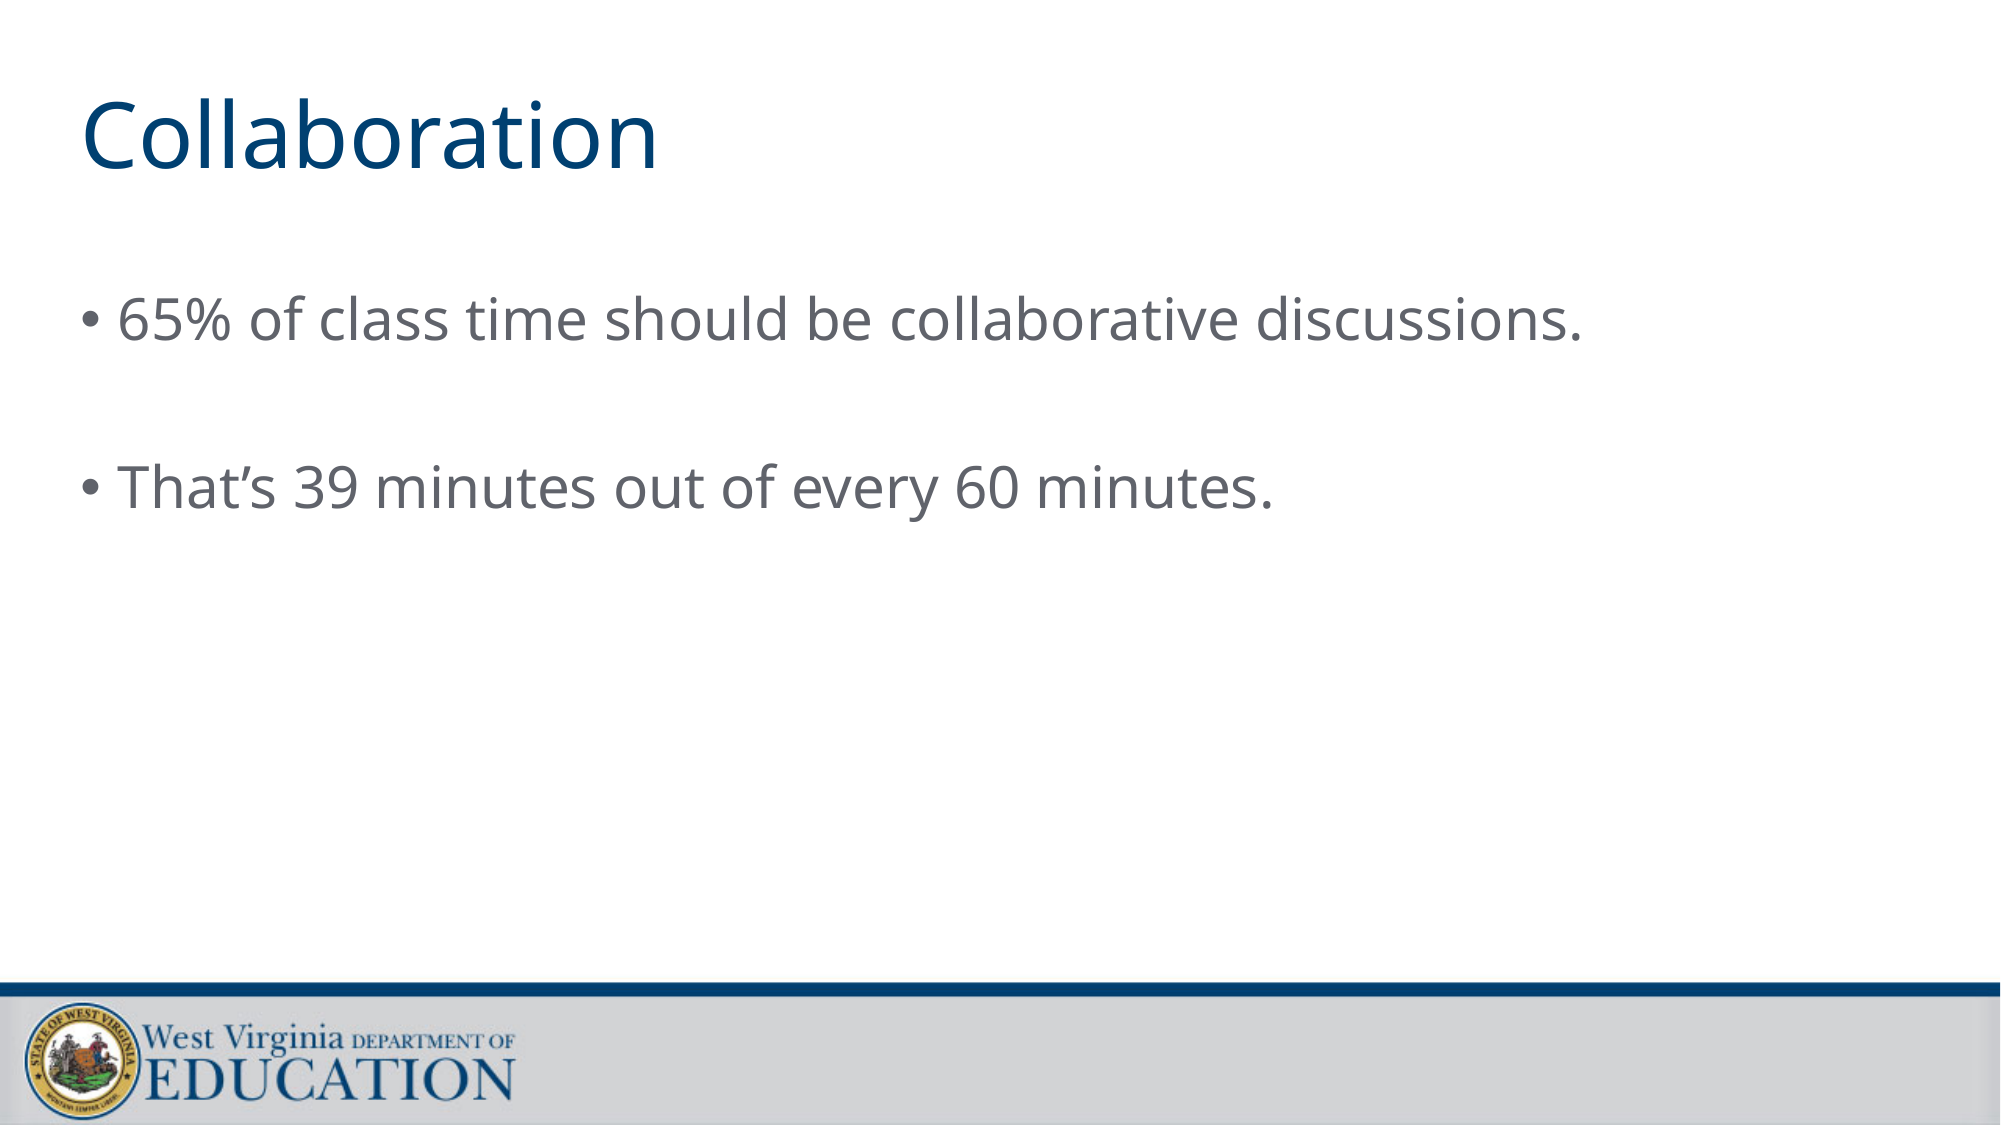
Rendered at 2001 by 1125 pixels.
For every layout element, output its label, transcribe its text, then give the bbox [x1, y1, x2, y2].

title Collaboration [65, 23, 1931, 254]
picture [0, 0, 2001, 1125]
list 65% of class time should be collaborative discussions. That’s 39 minutes out of every 60 minutes. [65, 282, 1931, 964]
